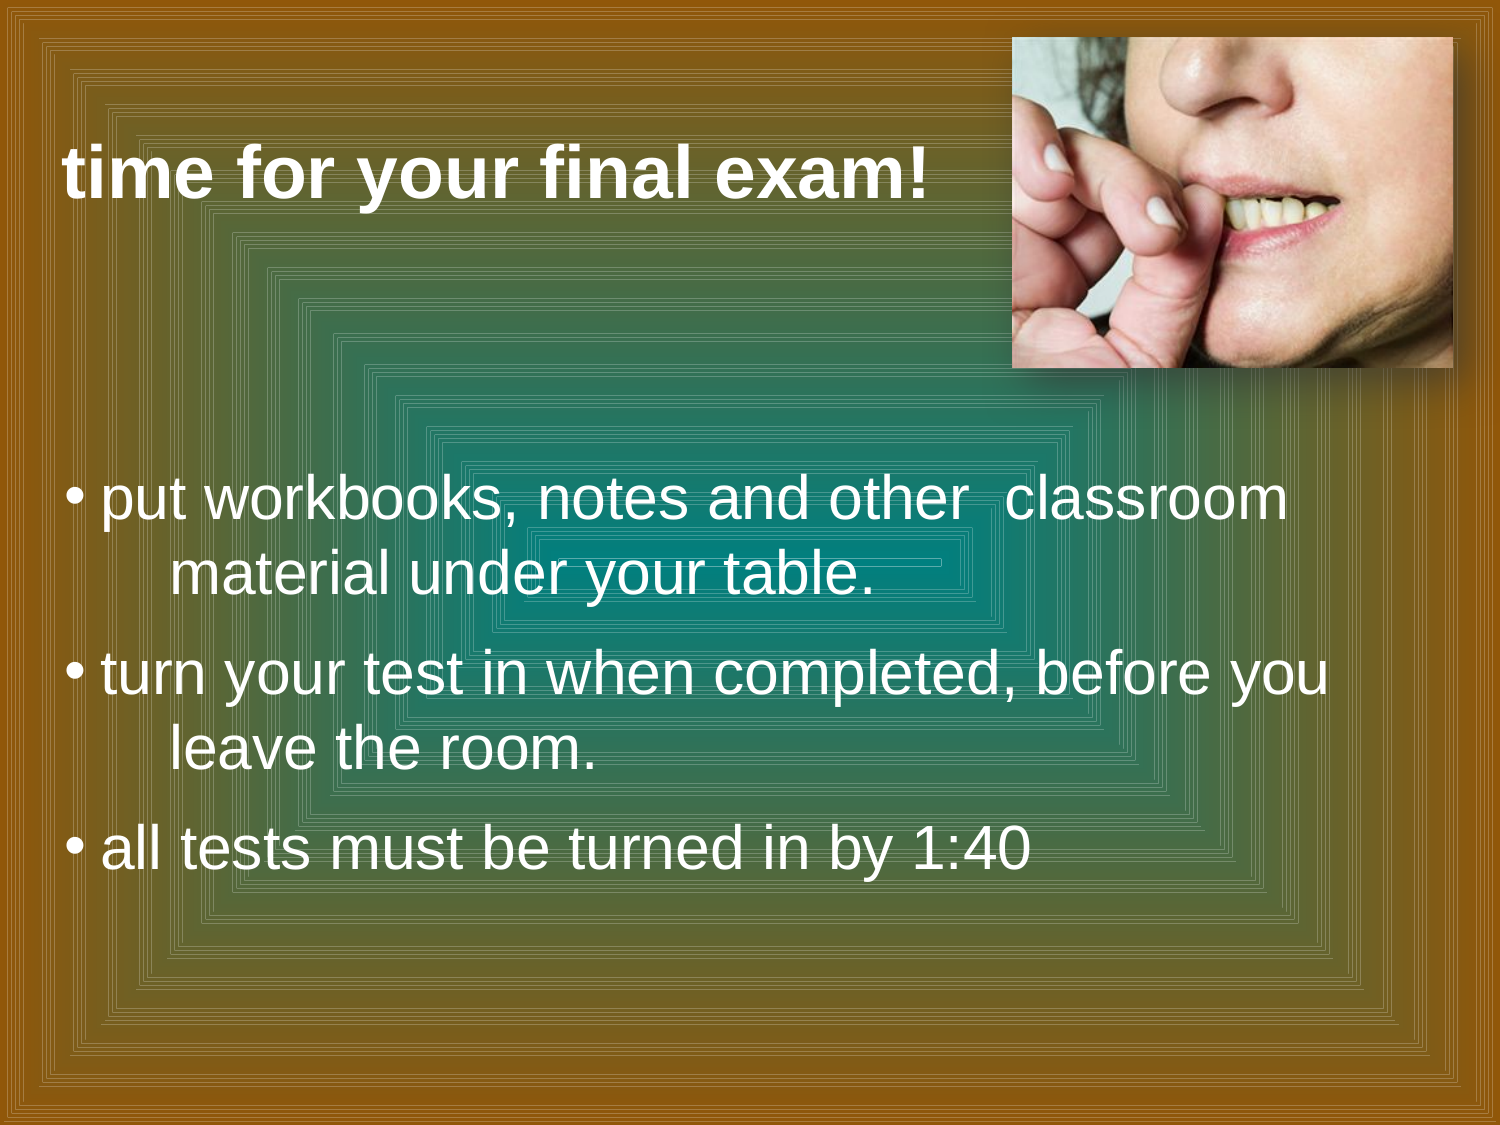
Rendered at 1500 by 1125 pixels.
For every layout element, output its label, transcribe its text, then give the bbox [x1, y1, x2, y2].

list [1012, 37, 1453, 368]
title time for your final exam! [0, 74, 995, 263]
text_box put workbooks, notes and other classroom material under your table. turn your test in when completed, before you leave the room. all tests must be turned in by 1:40 [50, 450, 1438, 890]
